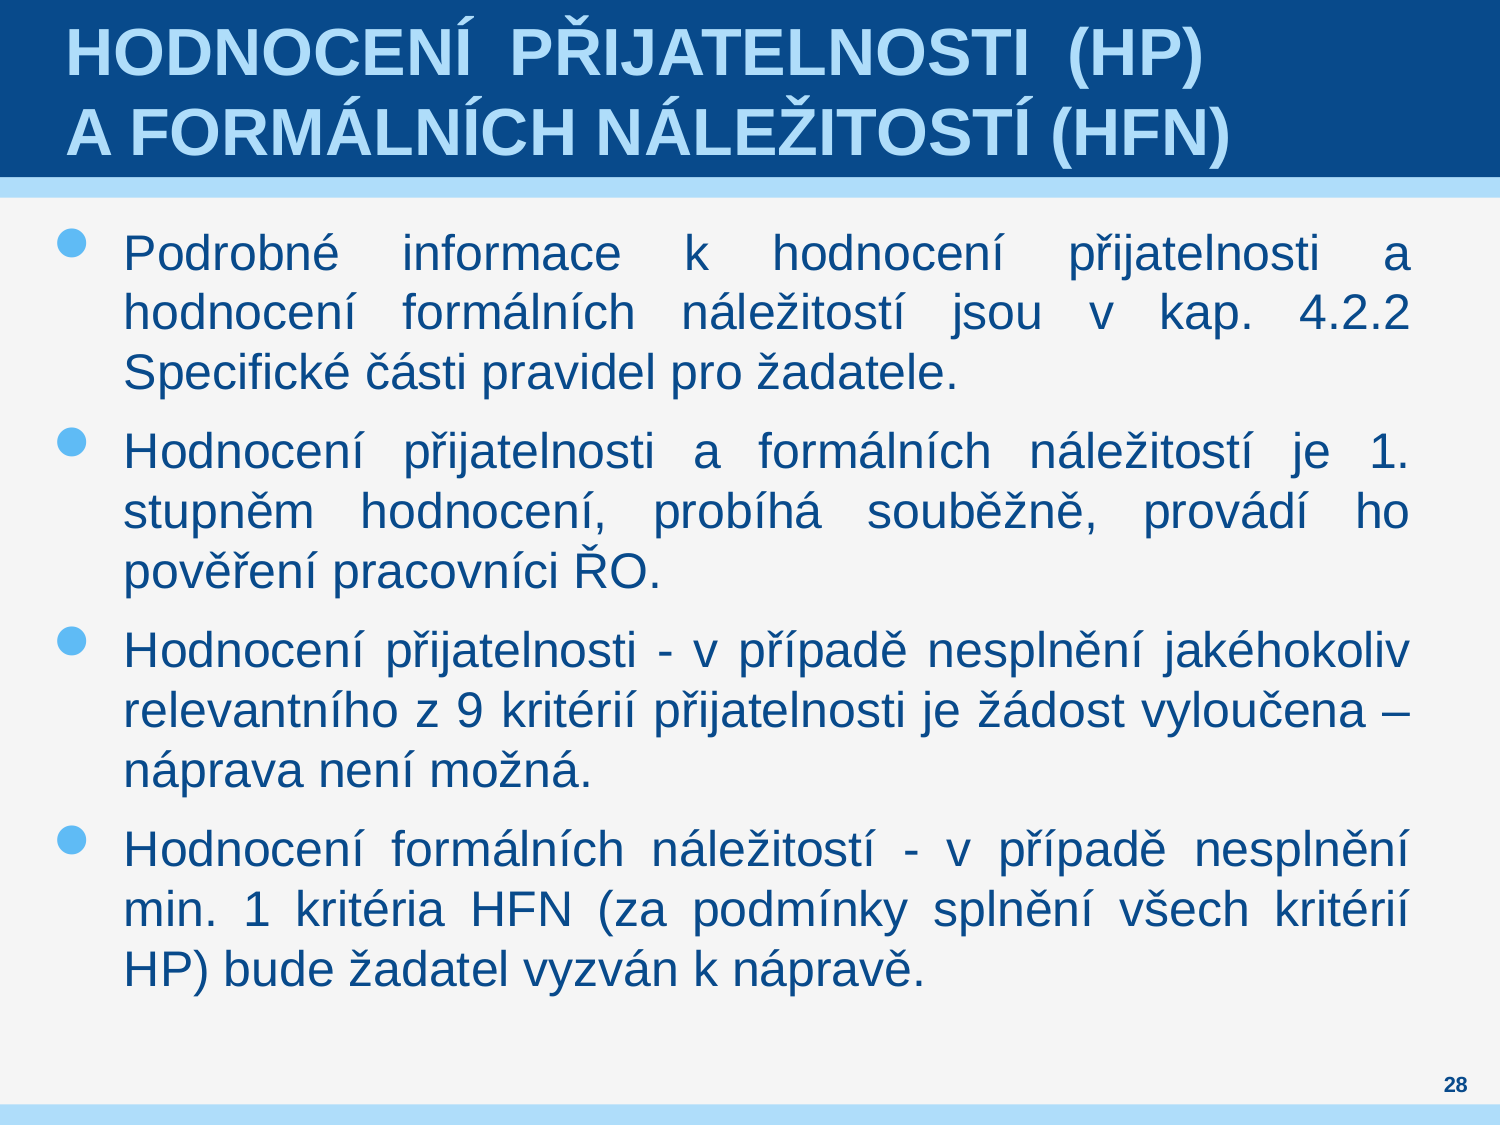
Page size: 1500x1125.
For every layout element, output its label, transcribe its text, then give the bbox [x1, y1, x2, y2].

list Podrobné informace k hodnocení přijatelnosti a hodnocení formálních náležitostí jsou v kap. 4.2.2 Specifické části pravidel pro žadatele. Hodnocení přijatelnosti a formálních náležitostí je 1. stupněm hodnocení, probíhá souběžně, provádí ho pověření pracovníci ŘO. Hodnocení přijatelnosti - v případě nesplnění jakéhokoliv relevantního z 9 kritérií přijatelnosti je žádost vyloučena – náprava není možná. Hodnocení formálních náležitostí - v případě nesplnění min. 1 kritéria HFN (za podmínky splnění všech kritérií HP) bude žadatel vyzván k nápravě. [53, 219, 1412, 1035]
title hodnocení přijatelnosti (HP) a formálních náležitostí (HFN) [59, 0, 1441, 178]
slide_number 28 [1417, 1068, 1495, 1099]
